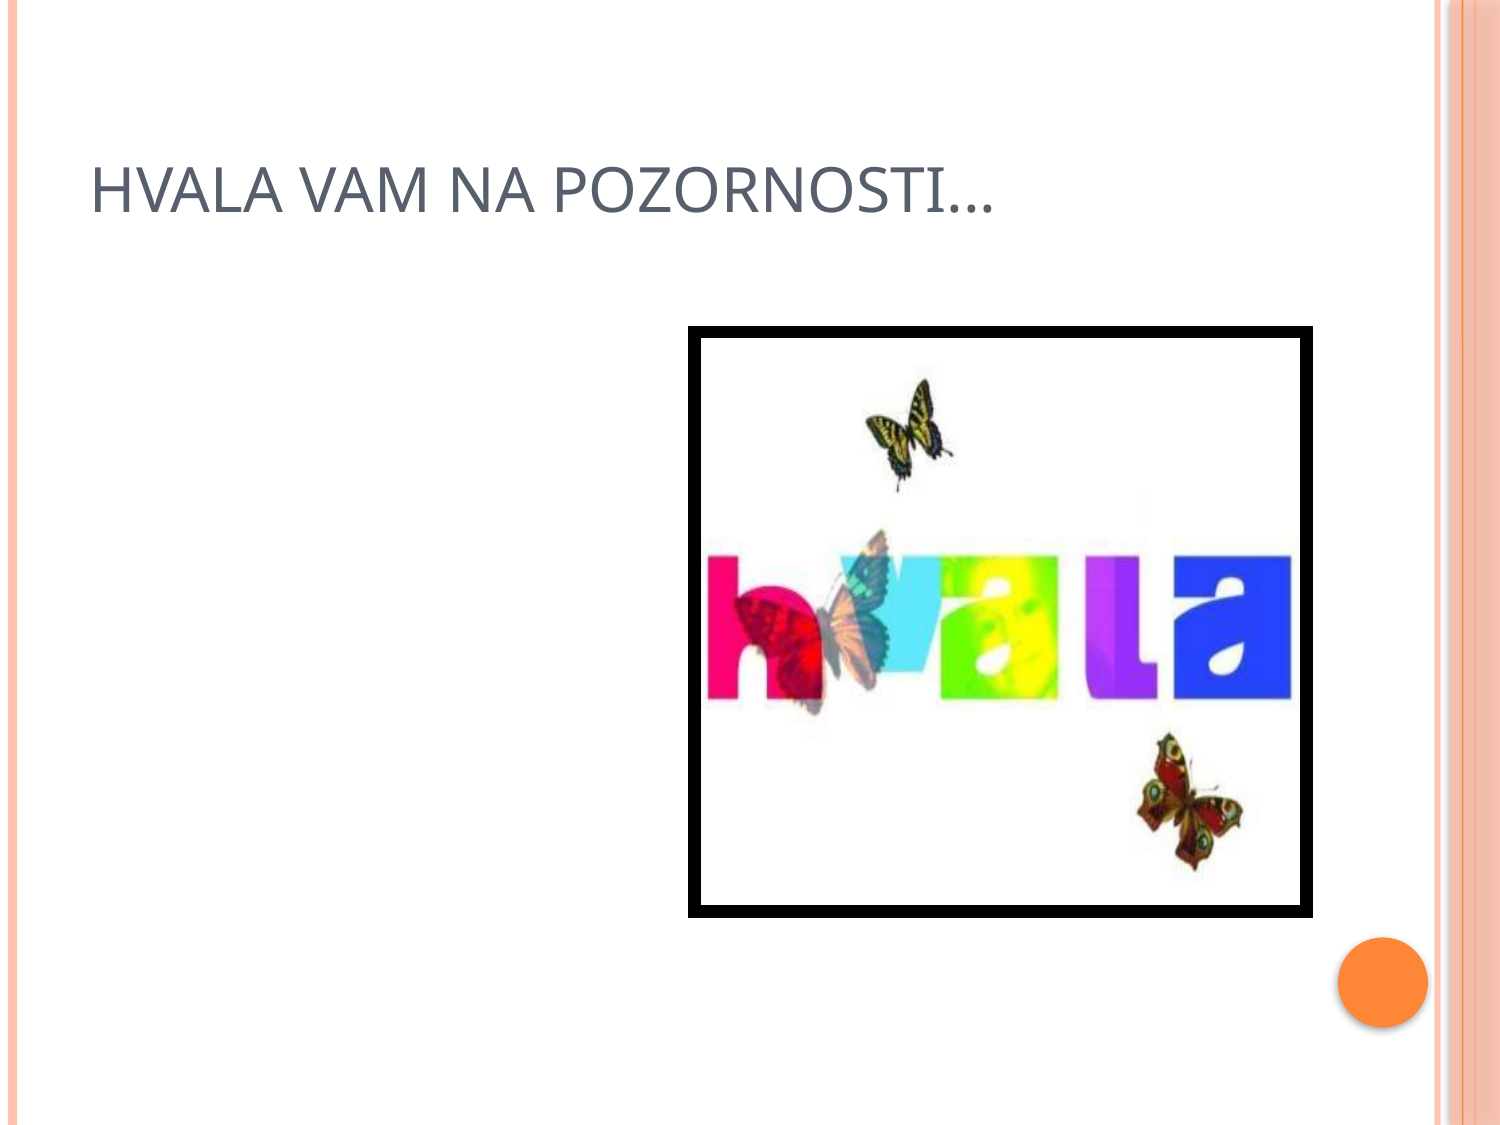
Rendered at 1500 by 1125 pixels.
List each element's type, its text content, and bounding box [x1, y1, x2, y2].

title Hvala Vam na pozornosti... [75, 45, 1300, 233]
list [699, 337, 1301, 906]
